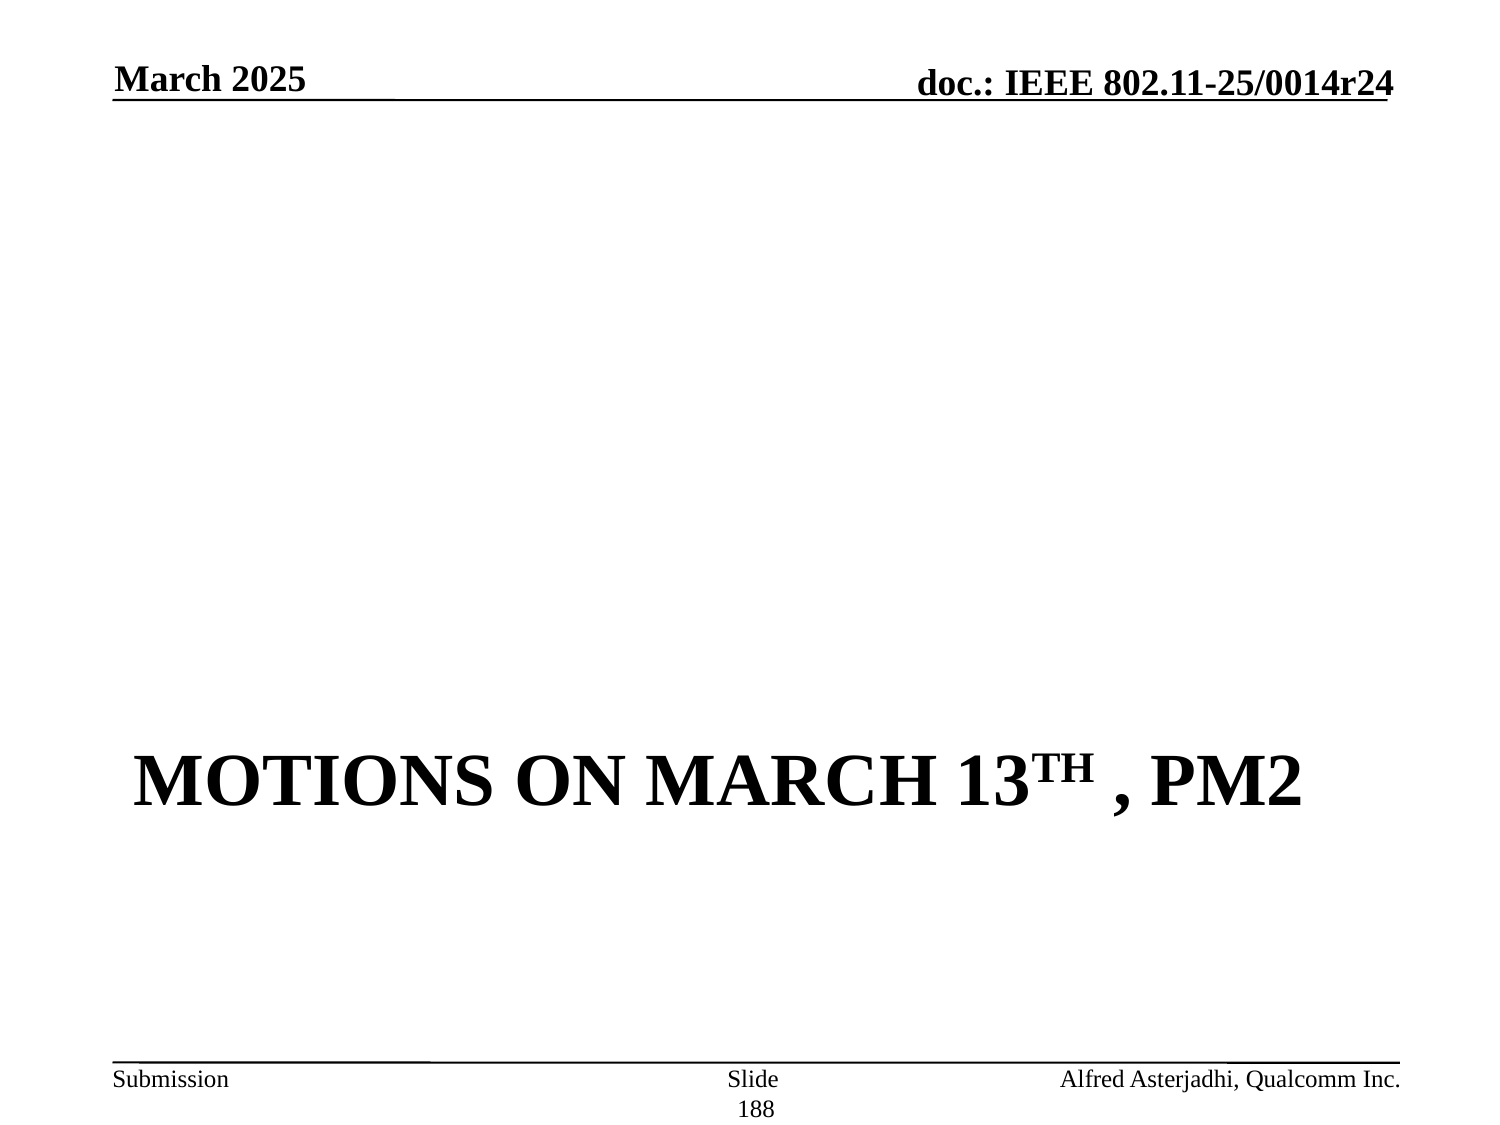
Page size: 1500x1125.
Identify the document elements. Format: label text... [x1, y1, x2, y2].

title Motions on march 13th , PM2 [118, 722, 1394, 947]
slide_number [114, 54, 423, 100]
slide_number Slide 188 [712, 1061, 800, 1123]
footer Alfred Asterjadhi, Qualcomm Inc. [878, 1061, 1402, 1093]
